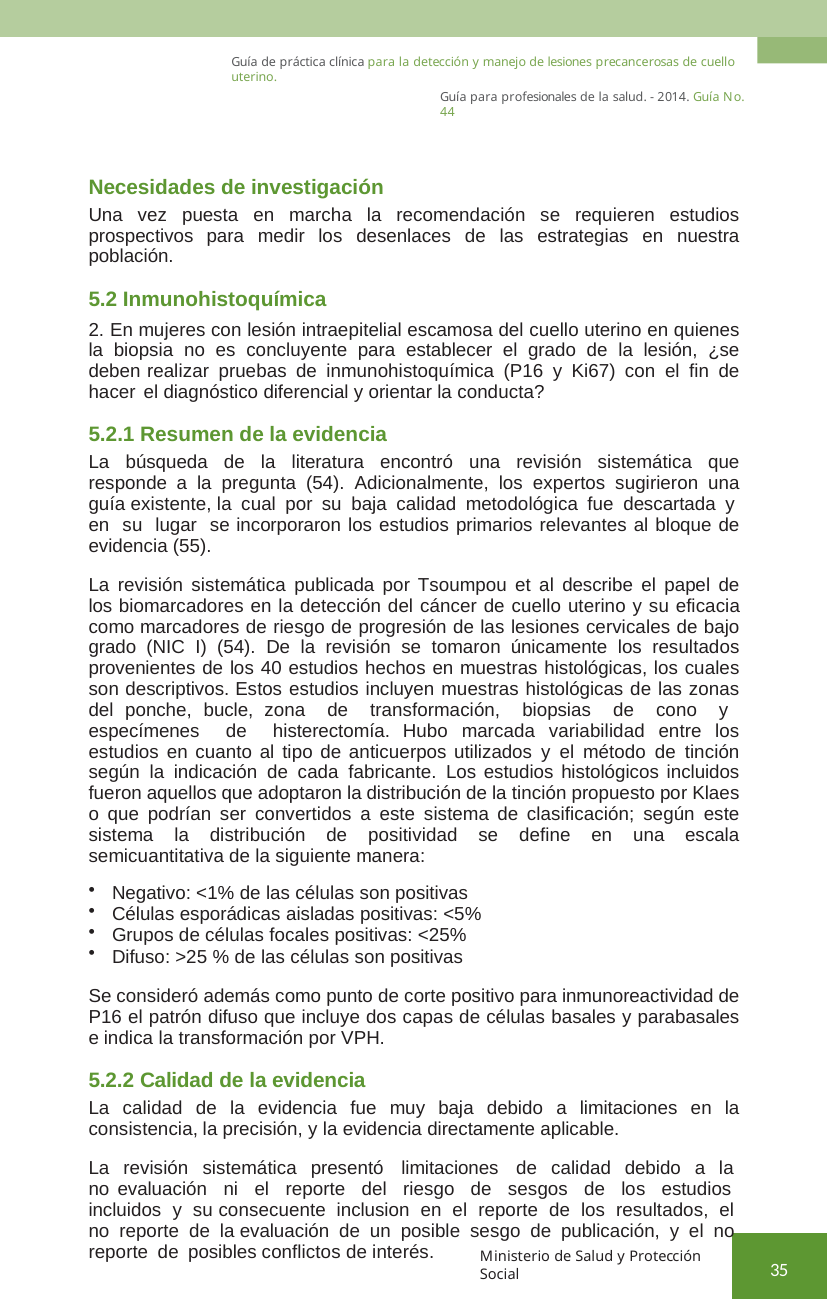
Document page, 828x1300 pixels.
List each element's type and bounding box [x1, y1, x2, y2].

text_box [0, 0, 827, 64]
text_box [229, 54, 754, 120]
text_box [86, 173, 827, 1300]
